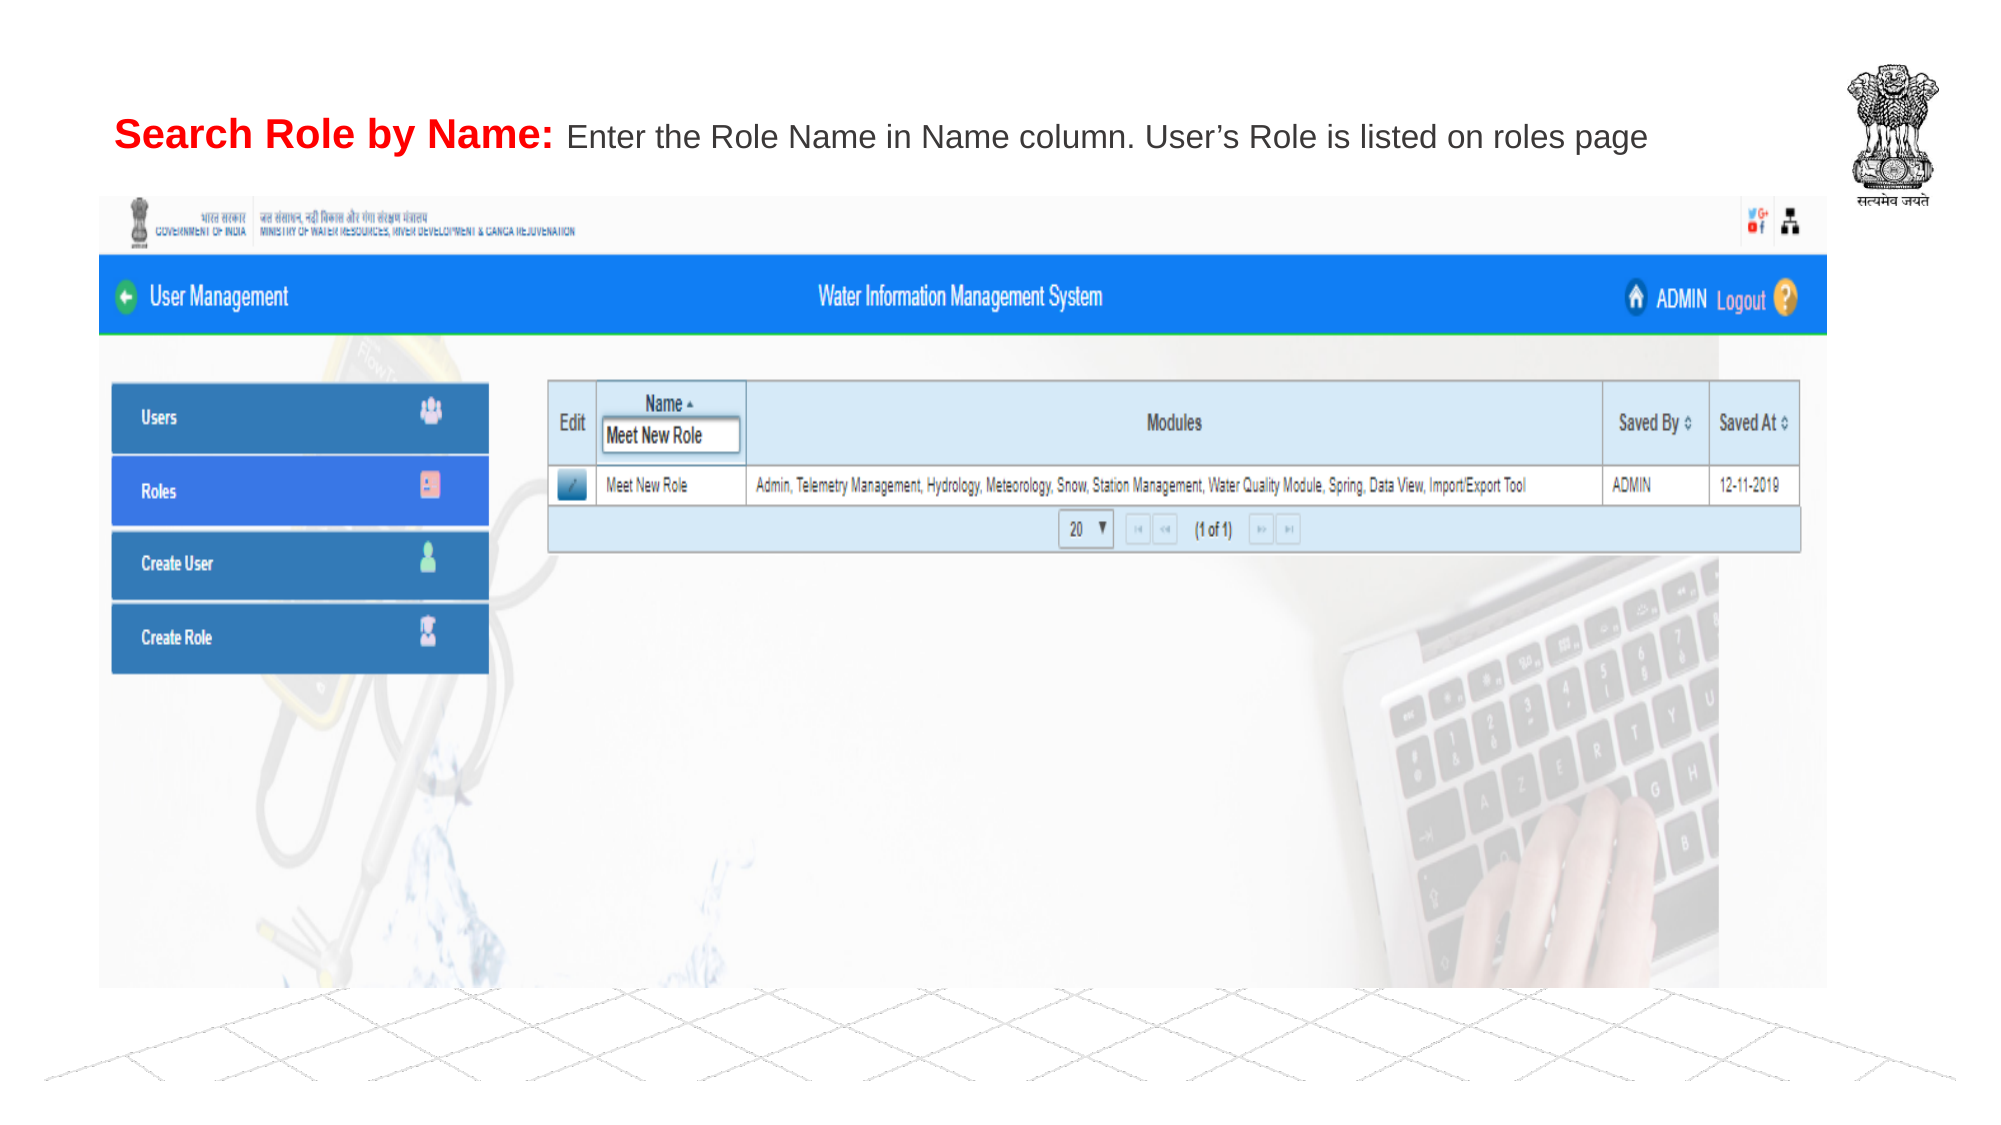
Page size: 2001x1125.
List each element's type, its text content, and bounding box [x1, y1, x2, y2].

title Search Role by Name: Enter the Role Name in Name column. User’s Role is listed on roles page [99, 73, 1847, 197]
picture [99, 196, 1827, 331]
picture [1847, 64, 1939, 206]
picture [44, 334, 1956, 1081]
